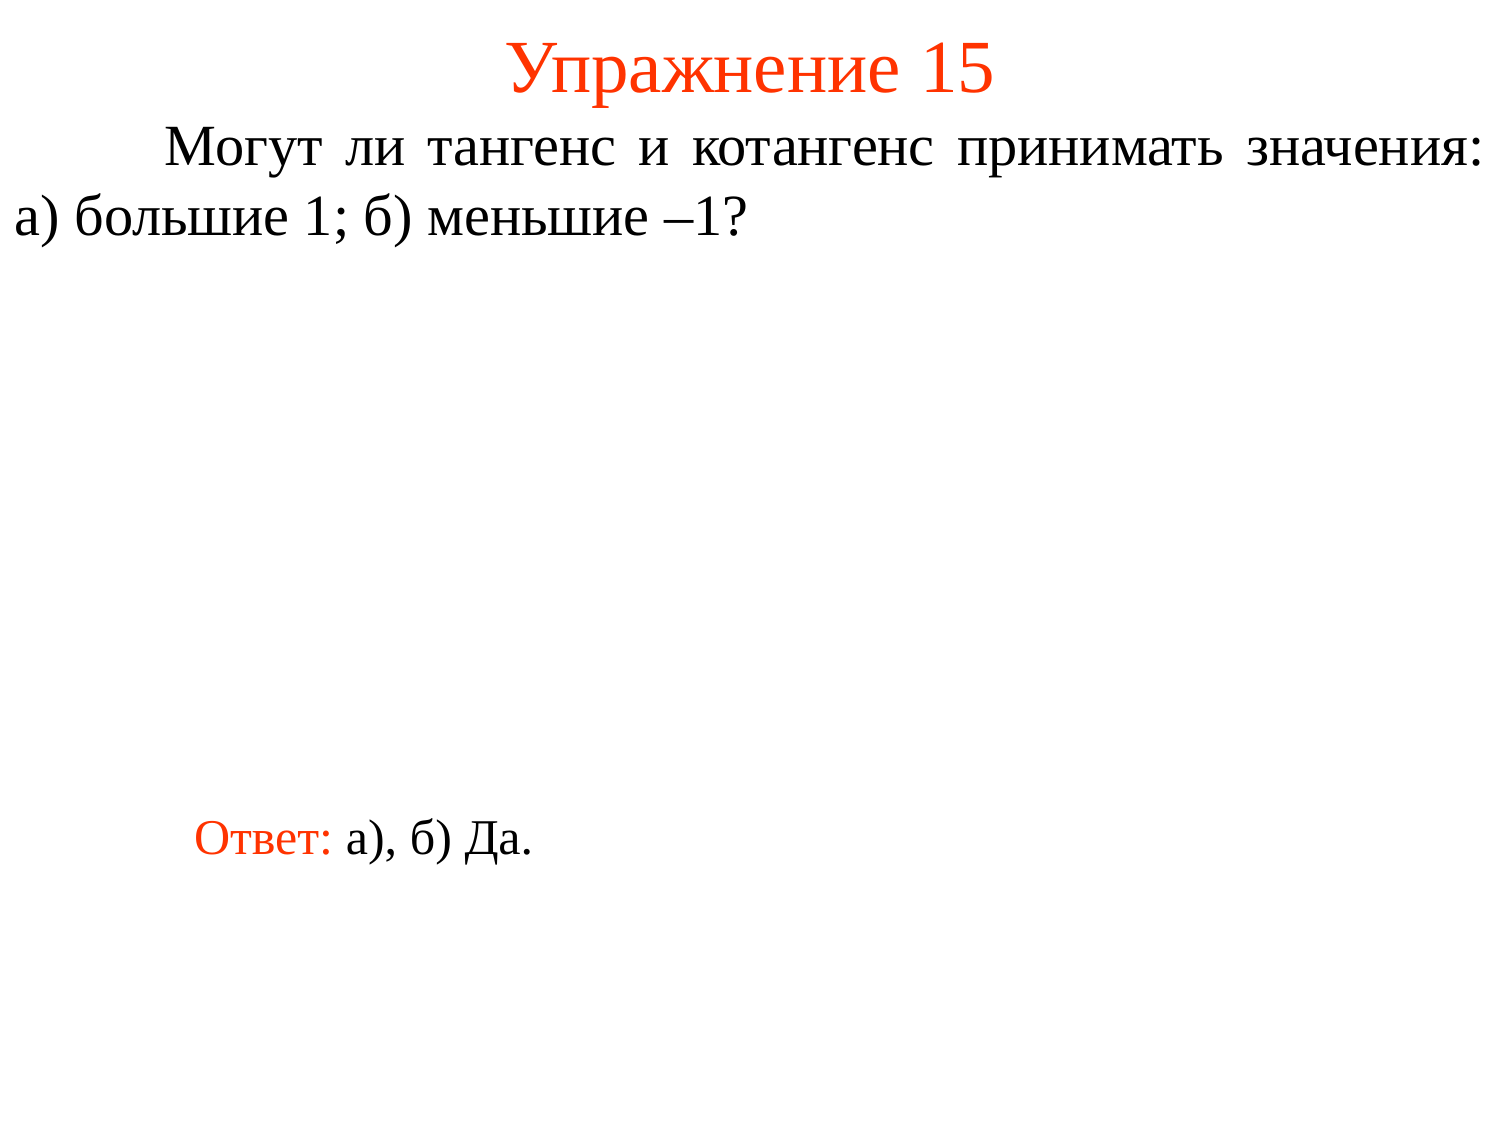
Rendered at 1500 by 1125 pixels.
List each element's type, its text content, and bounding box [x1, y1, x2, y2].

text_box Ответ: а), б) Да. [29, 797, 1495, 873]
text_box Могут ли тангенс и котангенс принимать значения: а) большие 1; б) меньшие –1? [0, 99, 1500, 255]
title Упражнение 15 [112, 24, 1388, 99]
